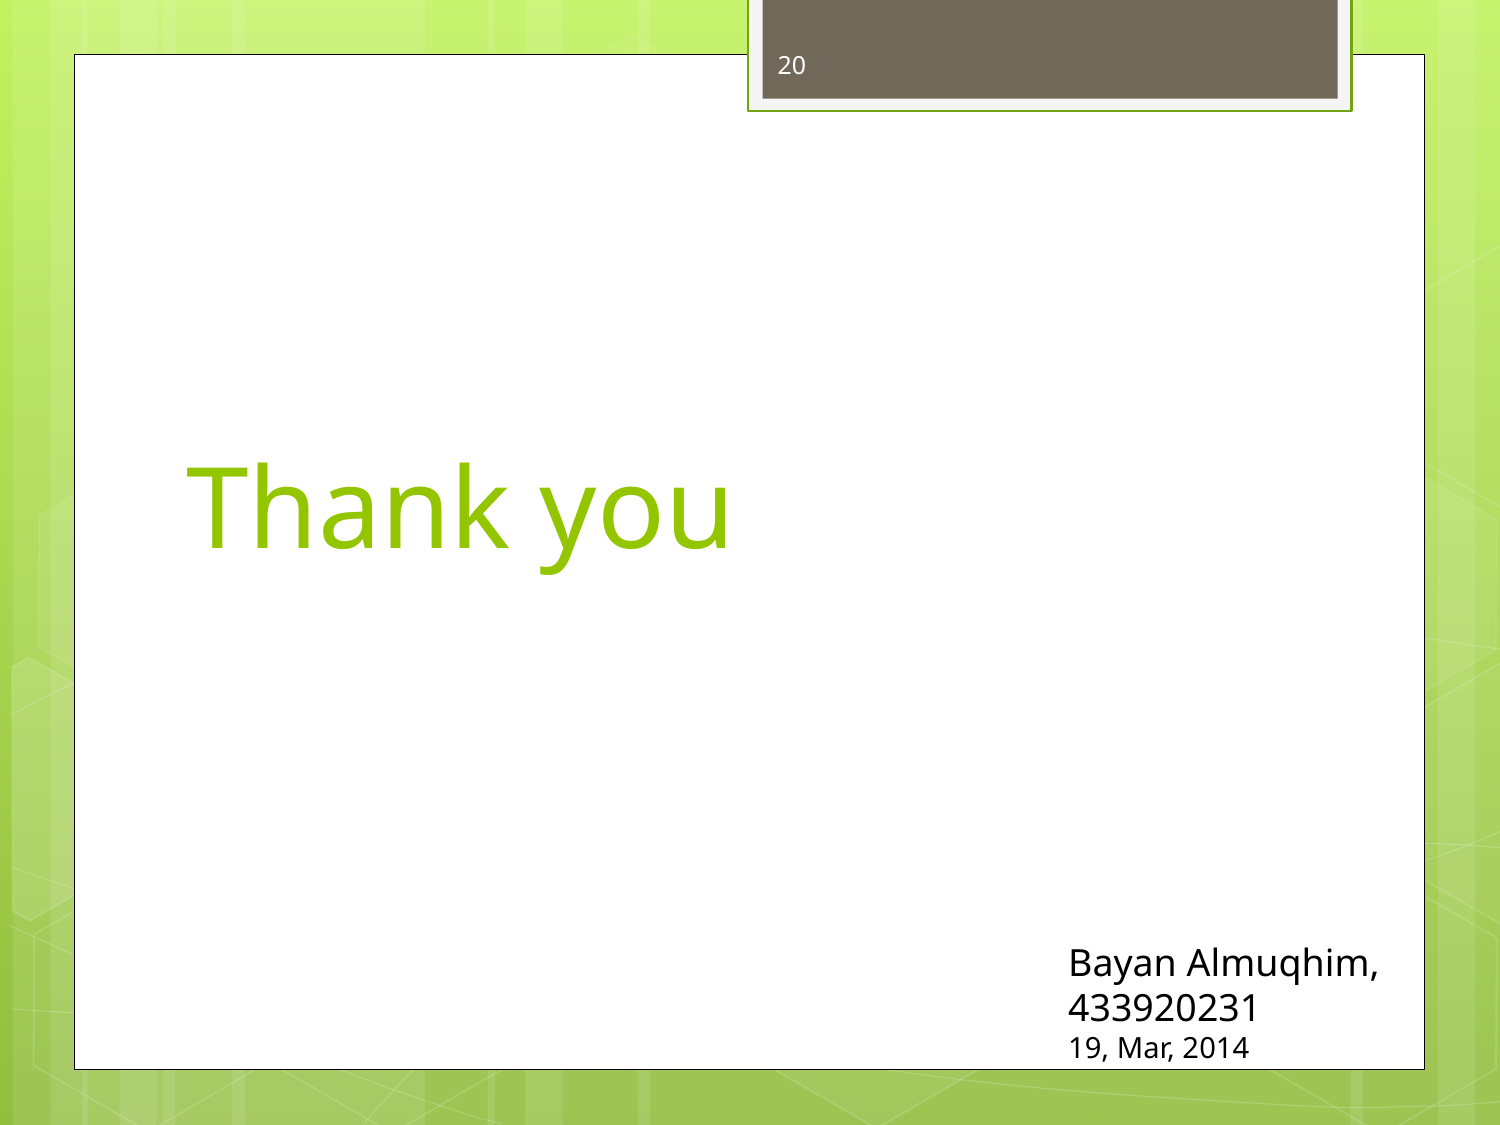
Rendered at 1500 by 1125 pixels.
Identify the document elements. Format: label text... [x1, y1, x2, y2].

slide_number 20 [762, 36, 982, 97]
title Thank you [171, 390, 1324, 579]
text_box Bayan Almuqhim, 433920231 19, Mar, 2014 [1053, 932, 1395, 1072]
